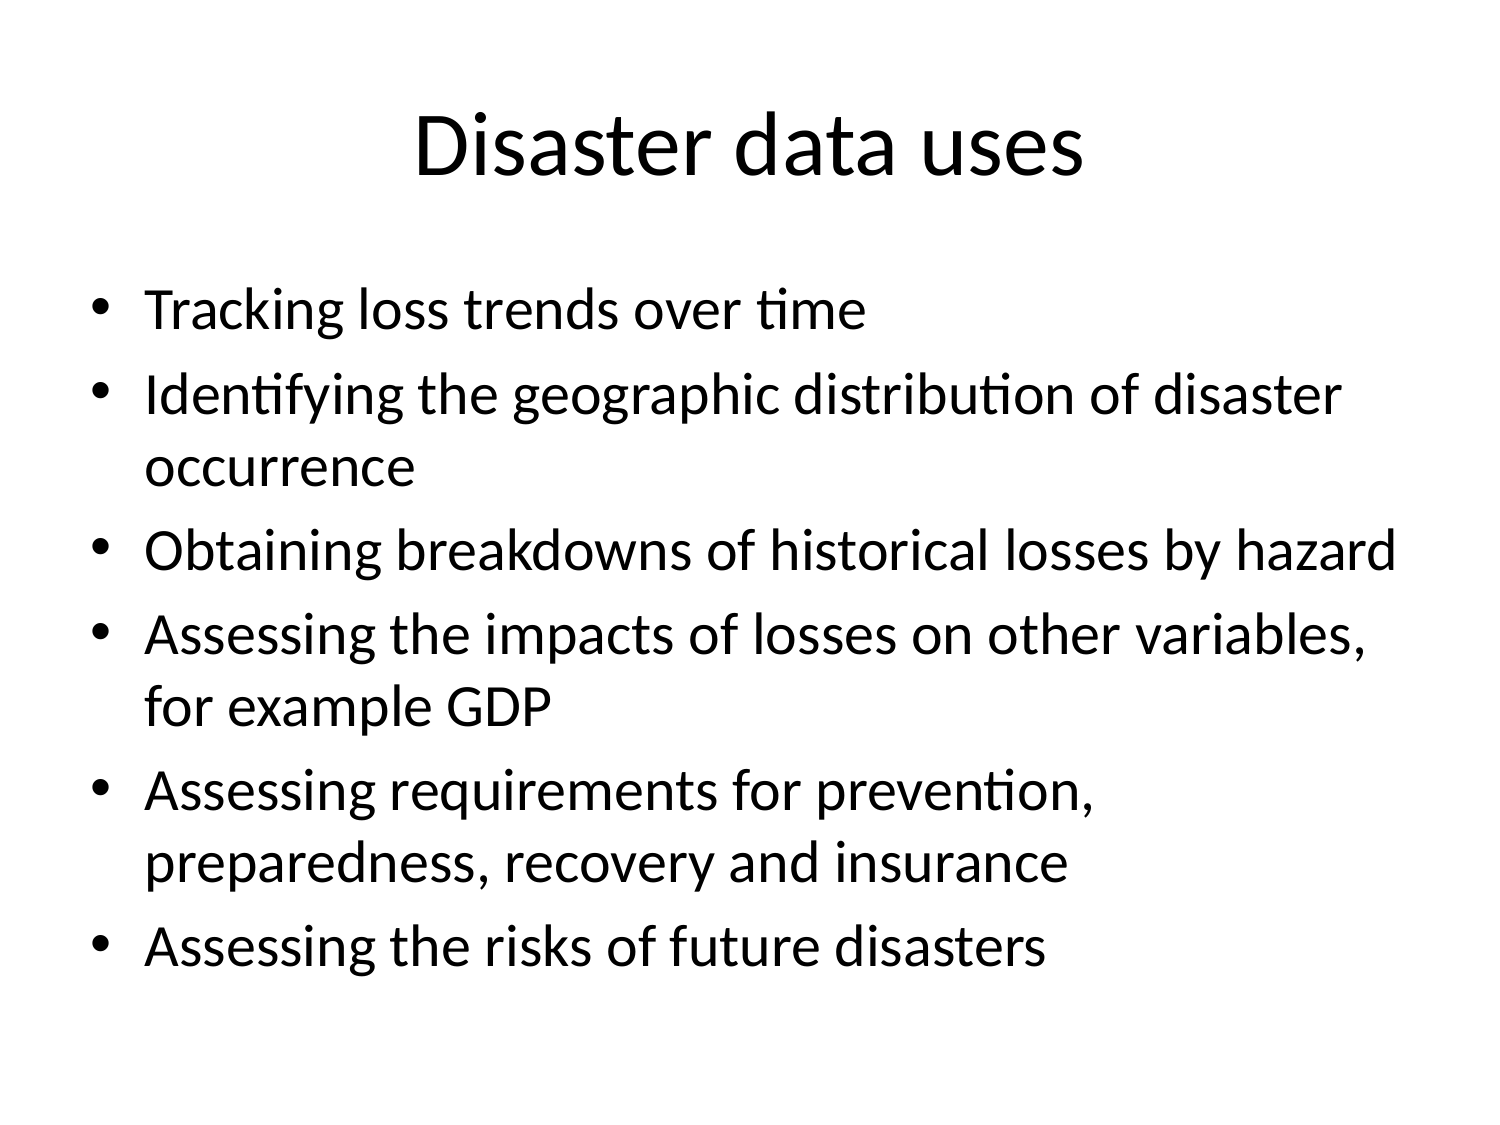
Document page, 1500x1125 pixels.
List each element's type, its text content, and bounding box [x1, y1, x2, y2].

list Tracking loss trends over time Identifying the geographic distribution of disaster occurrence Obtaining breakdowns of historical losses by hazard Assessing the impacts of losses on other variables, for example GDP Assessing requirements for prevention, preparedness, recovery and insurance Assessing the risks of future disasters [75, 262, 1425, 1005]
title Disaster data uses [75, 45, 1425, 233]
